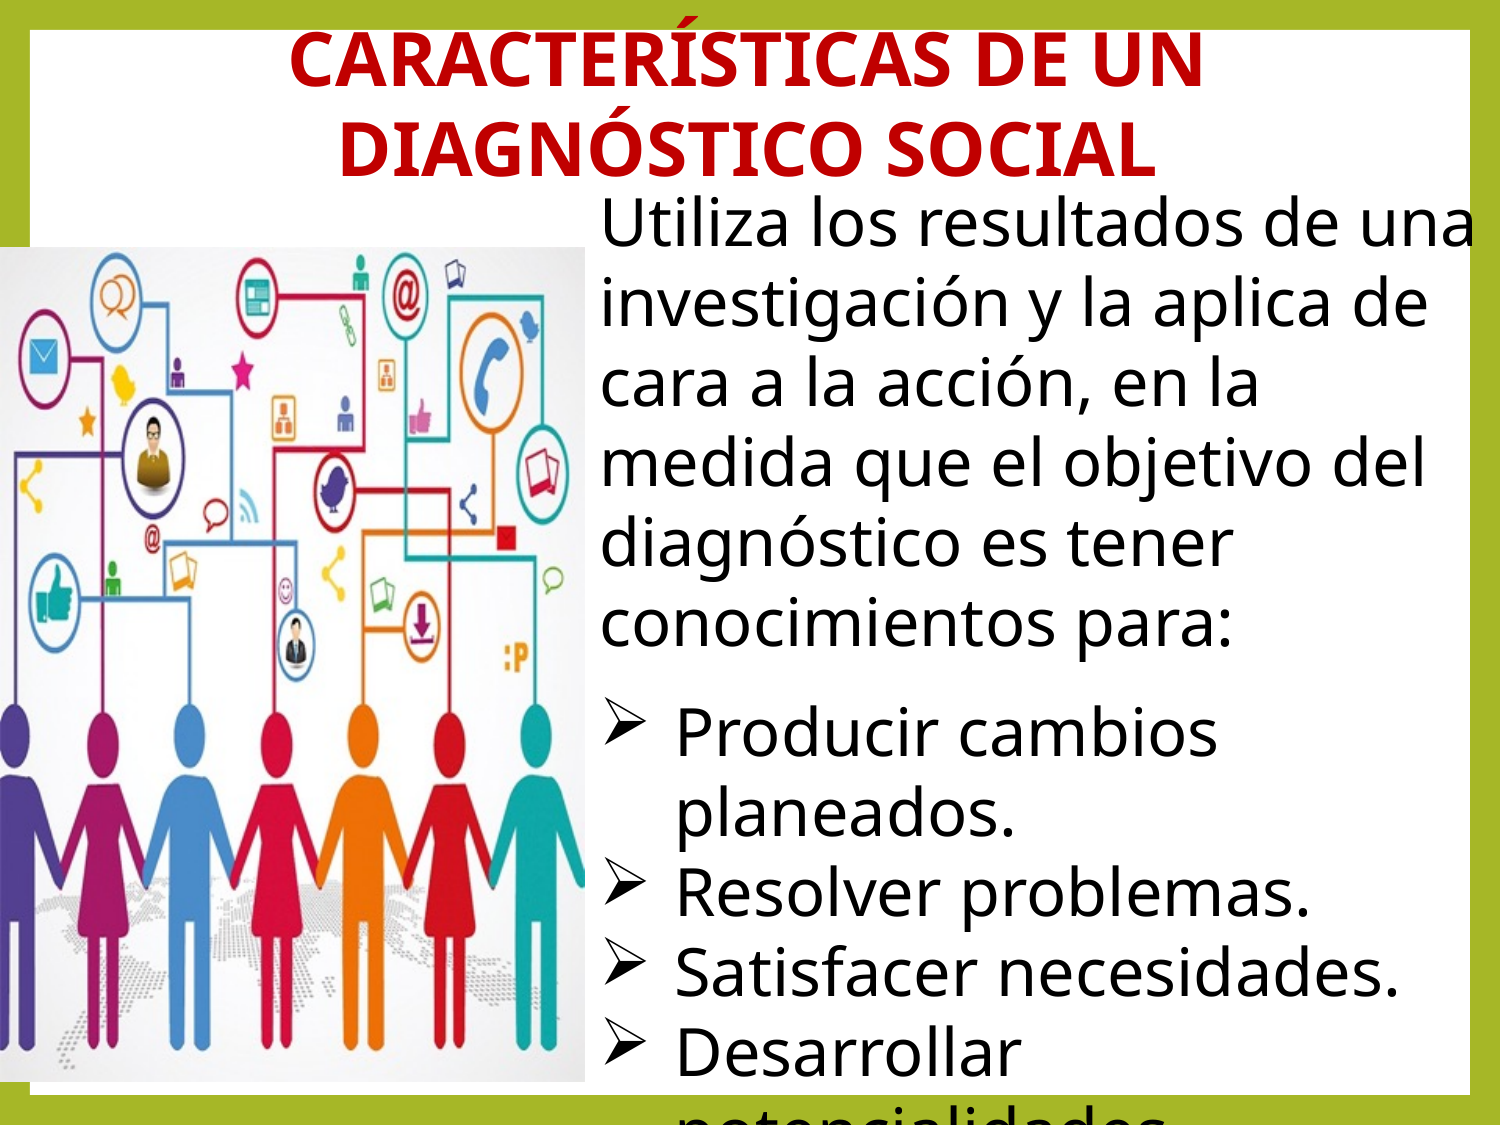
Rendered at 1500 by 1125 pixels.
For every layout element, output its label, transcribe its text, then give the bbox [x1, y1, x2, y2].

text_box Utiliza los resultados de una investigación y la aplica de cara a la acción, en la medida que el objetivo del diagnóstico es tener conocimientos para: Producir cambios planeados. Resolver problemas. Satisfacer necesidades. Desarrollar potencialidades. Desarrollar acciones en una comunidad. [584, 172, 1496, 1125]
text_box CARACTERÍSTICAS DE UN DIAGNÓSTICO SOCIAL [0, 4, 1496, 199]
picture [0, 247, 585, 1083]
